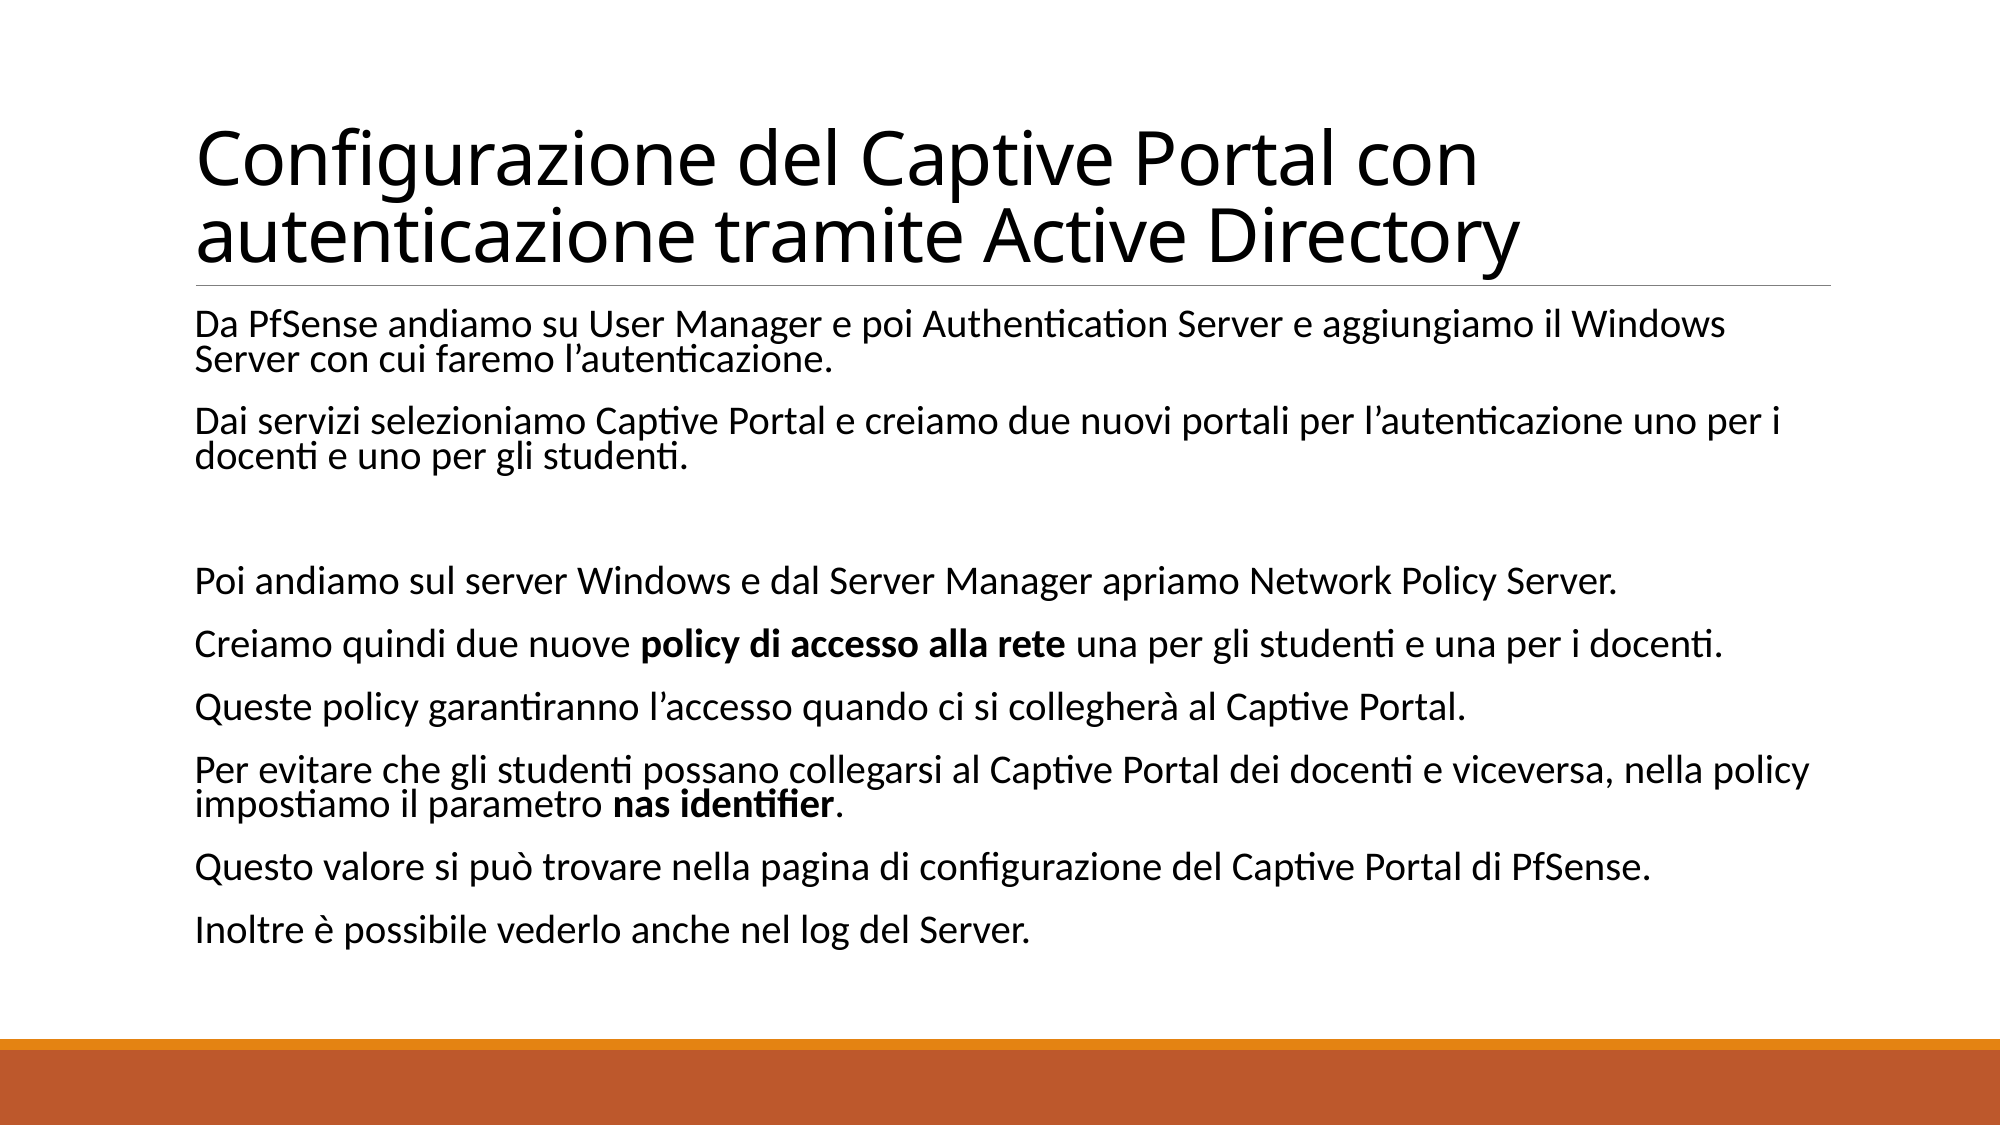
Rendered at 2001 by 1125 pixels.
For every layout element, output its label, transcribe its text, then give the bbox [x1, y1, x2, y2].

list Da PfSense andiamo su User Manager e poi Authentication Server e aggiungiamo il Windows Server con cui faremo l’autenticazione. Dai servizi selezioniamo Captive Portal e creiamo due nuovi portali per l’autenticazione uno per i docenti e uno per gli studenti. Poi andiamo sul server Windows e dal Server Manager apriamo Network Policy Server. Creiamo quindi due nuove policy di accesso alla rete una per gli studenti e una per i docenti. Queste policy garantiranno l’accesso quando ci si collegherà al Captive Portal. Per evitare che gli studenti possano collegarsi al Captive Portal dei docenti e viceversa, nella policy impostiamo il parametro nas identifier. Questo valore si può trovare nella pagina di configurazione del Captive Portal di PfSense. Inoltre è possibile vederlo anche nel log del Server. [180, 302, 1830, 963]
title Configurazione del Captive Portal con autenticazione tramite Active Directory [180, 47, 1830, 285]
